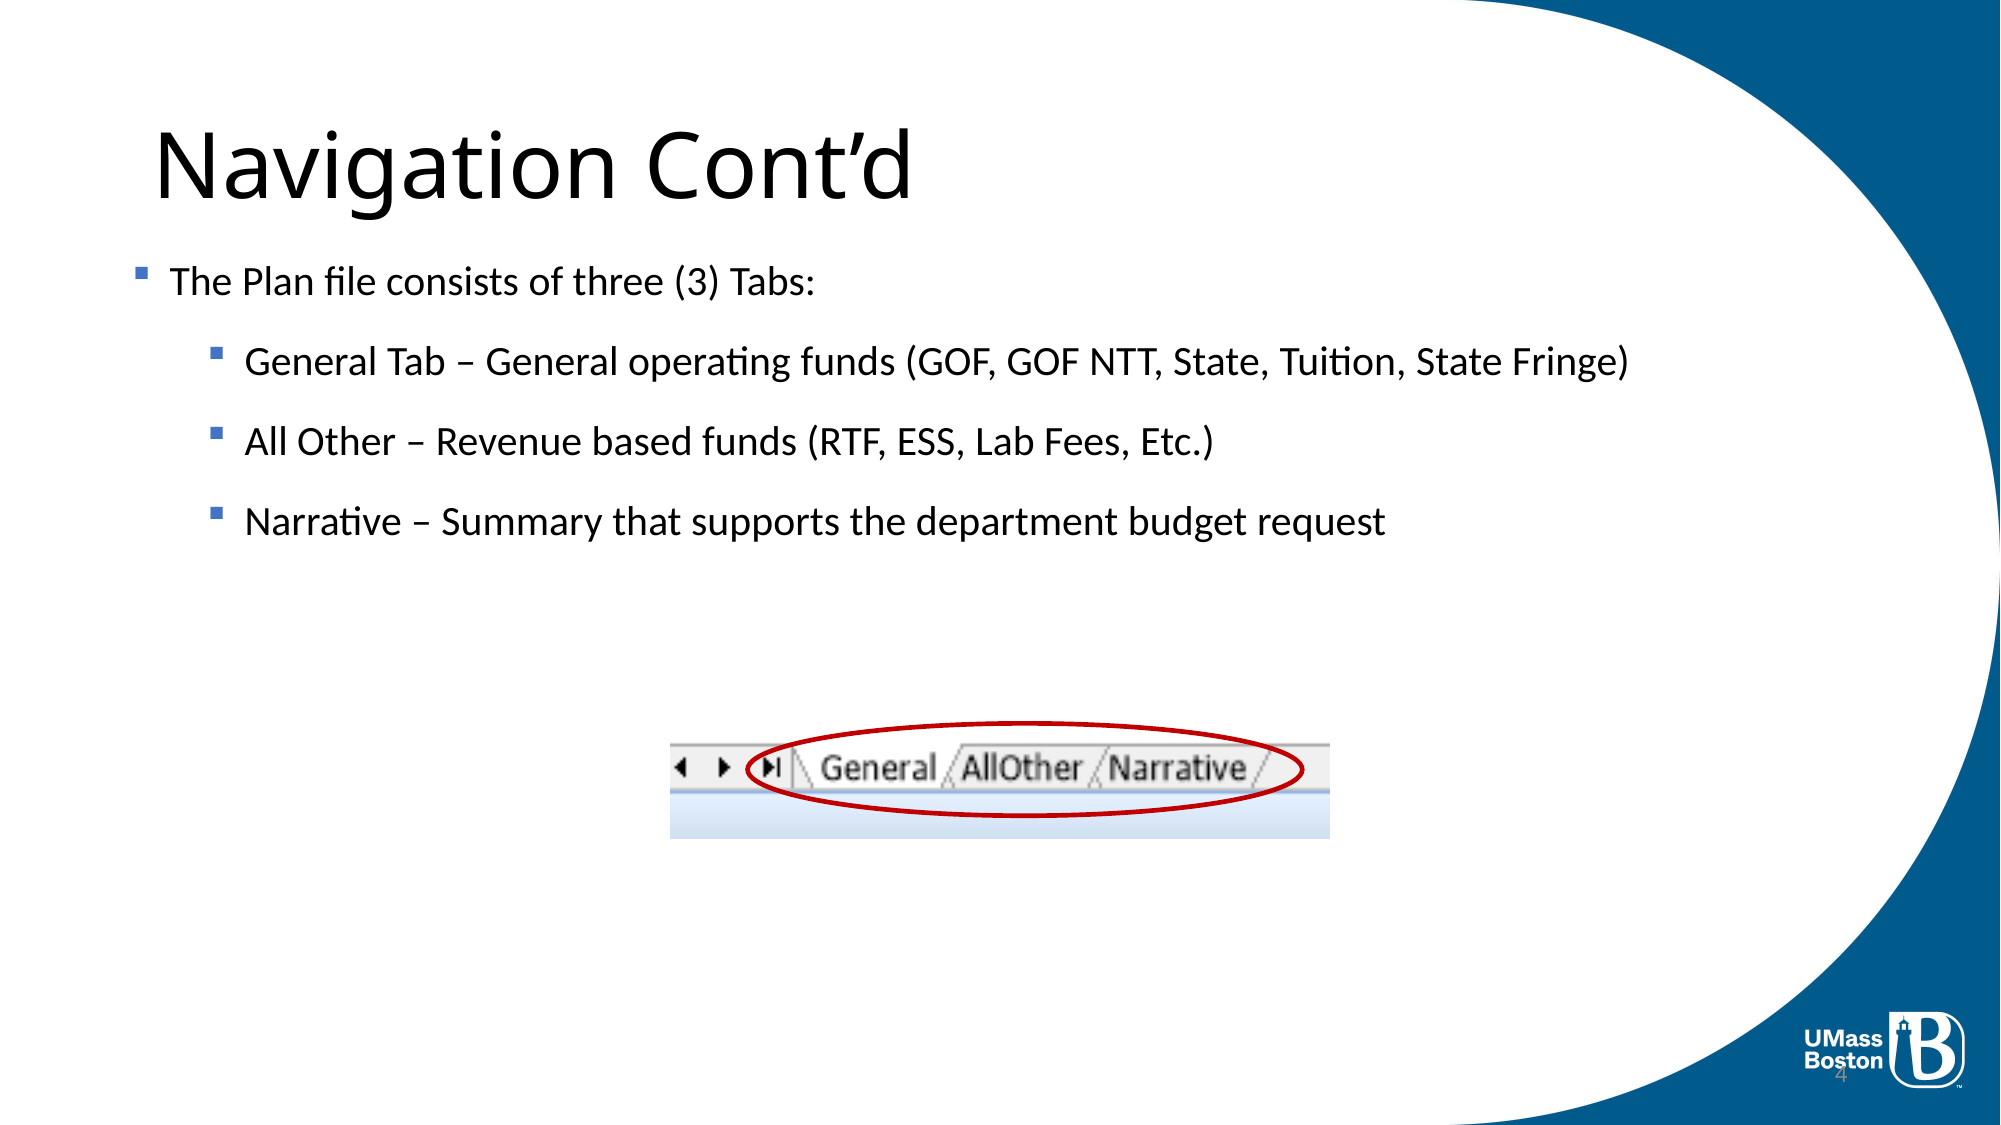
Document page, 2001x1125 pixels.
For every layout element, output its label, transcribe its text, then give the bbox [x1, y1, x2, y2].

title Navigation Cont’d [137, 59, 1863, 241]
slide_number 4 [1412, 1042, 1863, 1103]
picture [0, 0, 2000, 1125]
text_box The Plan file consists of three (3) Tabs: General Tab – General operating funds (GOF, GOF NTT, State, Tuition, State Fringe) All Other – Revenue based funds (RTF, ESS, Lab Fees, Etc.) Narrative – Summary that supports the department budget request [117, 241, 1883, 646]
